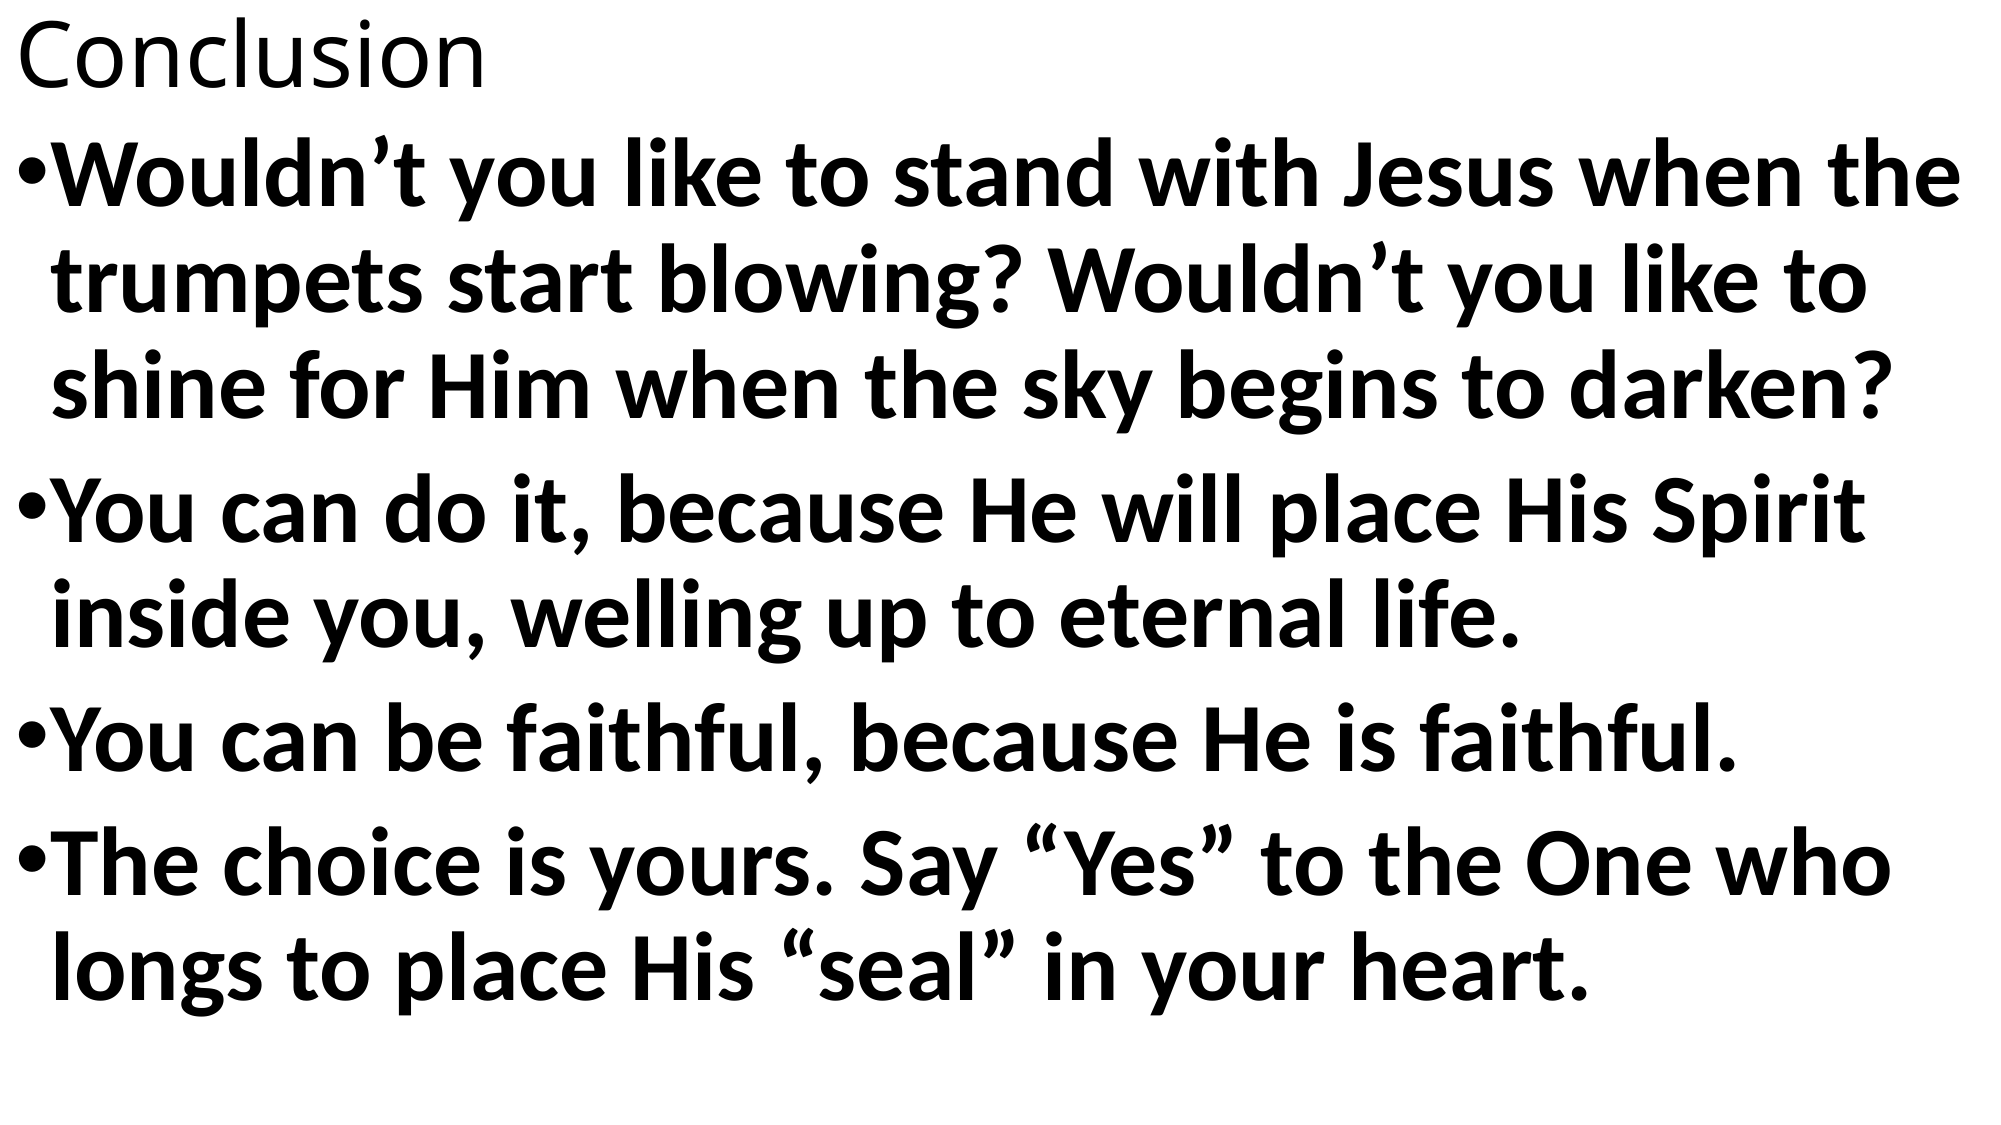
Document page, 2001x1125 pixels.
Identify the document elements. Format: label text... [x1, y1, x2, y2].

list Wouldn’t you like to stand with Jesus when the trumpets start blowing? Wouldn’t you like to shine for Him when the sky begins to darken? You can do it, because He will place His Spirit inside you, welling up to eternal life. You can be faithful, because He is faithful. The choice is yours. Say “Yes” to the One who longs to place His “seal” in your heart. [0, 114, 2000, 1125]
title Conclusion [0, 0, 2000, 114]
